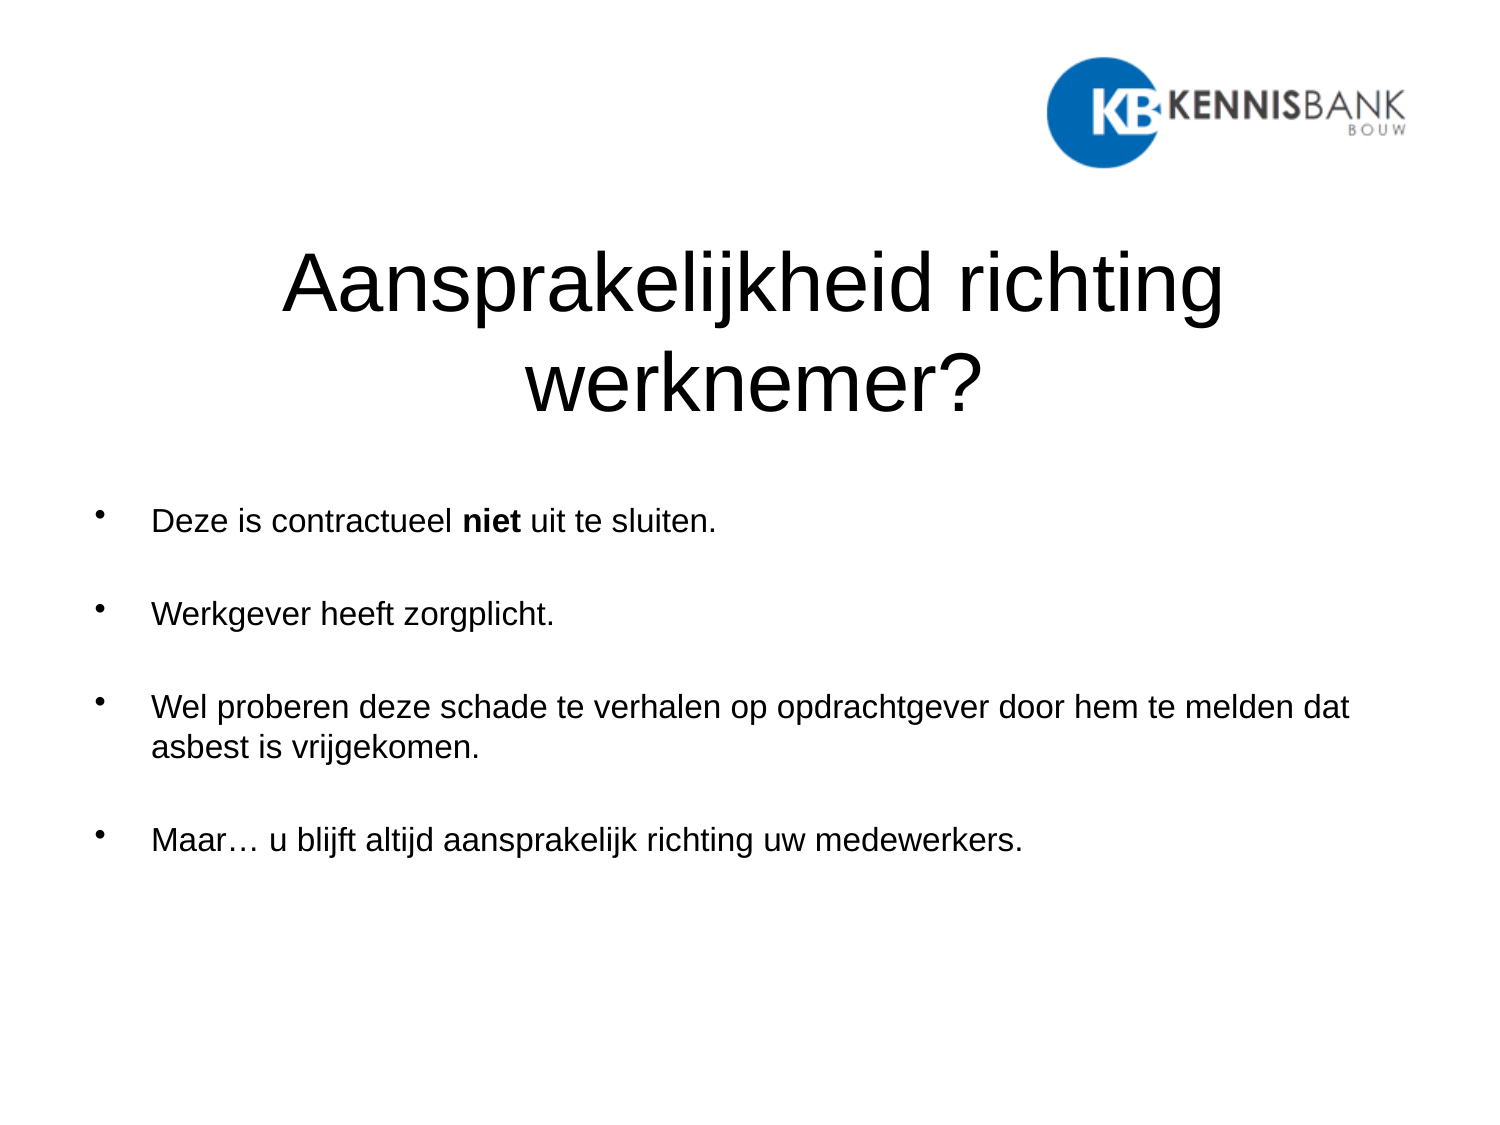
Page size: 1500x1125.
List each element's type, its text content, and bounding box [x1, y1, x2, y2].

title Aansprakelijkheid richting werknemer? [79, 234, 1430, 423]
picture [1044, 54, 1410, 172]
list Deze is contractueel niet uit te sluiten. Werkgever heeft zorgplicht. Wel proberen deze schade te verhalen op opdrachtgever door hem te melden dat asbest is vrijgekomen. Maar… u blijft altijd aansprakelijk richting uw medewerkers. [79, 491, 1430, 929]
